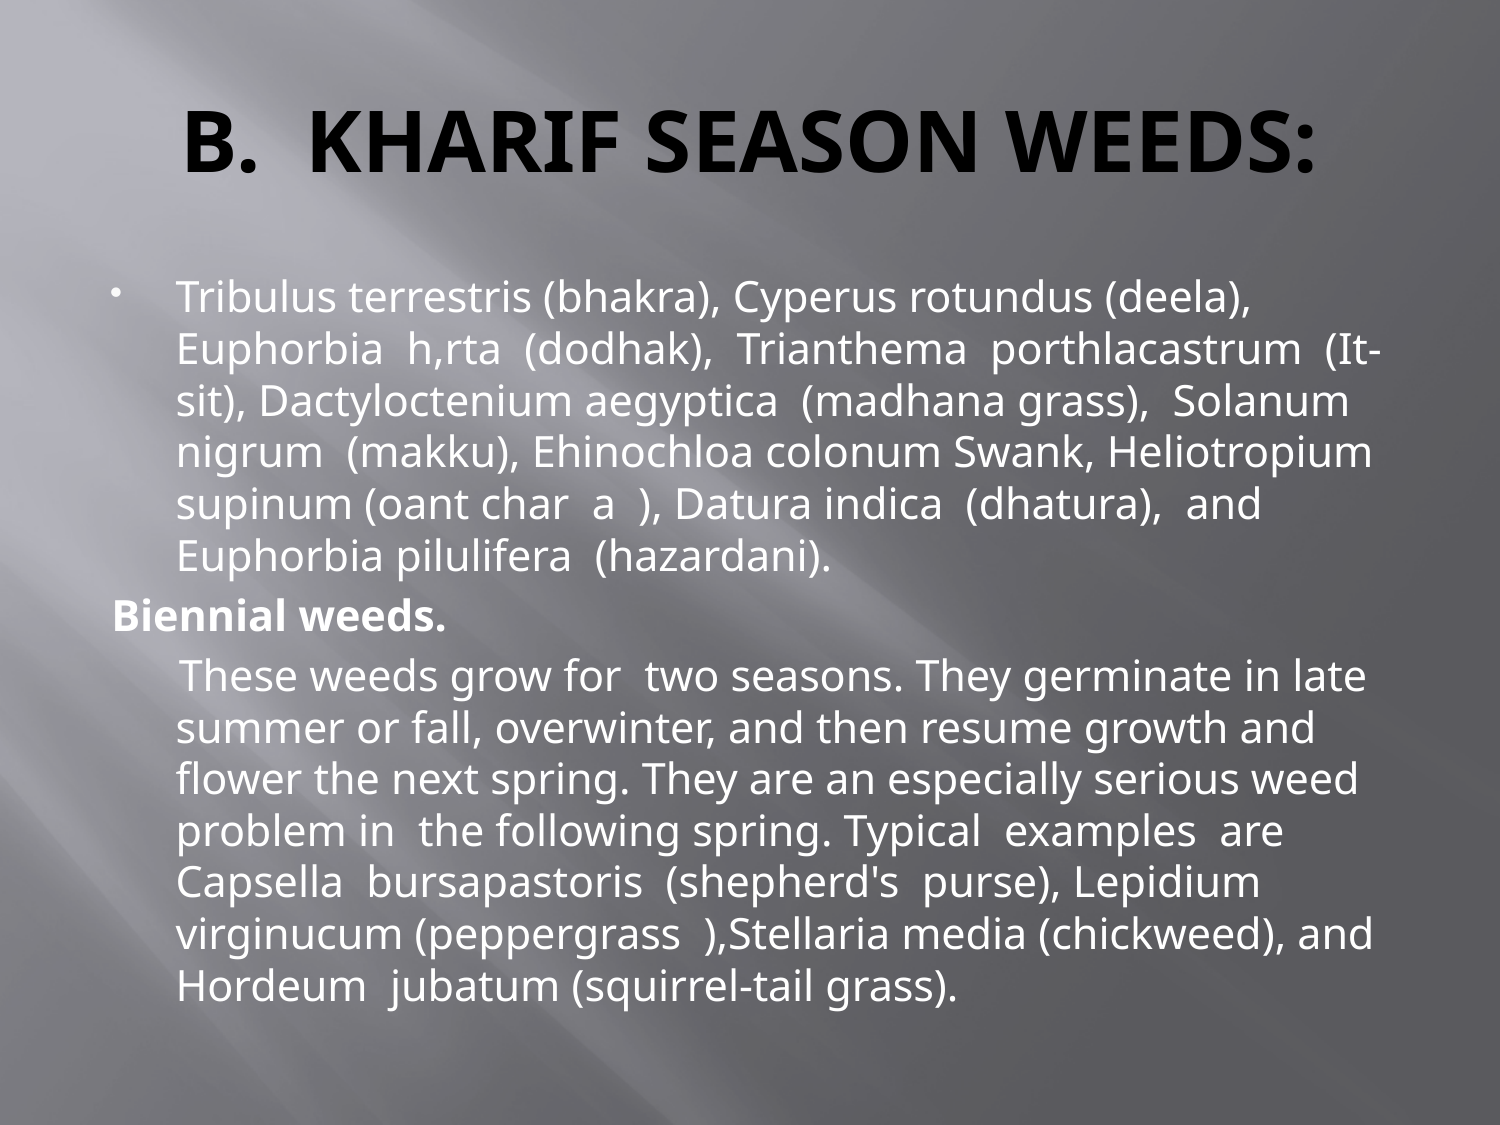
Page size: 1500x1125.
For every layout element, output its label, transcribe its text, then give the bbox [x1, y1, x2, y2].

title B. KHARIF SEASON WEEDS: [75, 45, 1425, 233]
list Tribulus terrestris (bhakra), Cyperus rotundus (deela), Euphorbia h,rta (dodhak), Trianthema porthlacastrum (It-sit), Dactyloctenium aegyptica (madhana grass), Solanum nigrum (makku), Ehinochloa colonum Swank, Heliotropium supinum (oant char a ), Datura indica (dhatura), and Euphorbia pilulifera (hazardani). Biennial weeds. These weeds grow for two seasons. They germinate in late summer or fall, overwinter, and then resume growth and flower the next spring. They are an especially serious weed problem in the following spring. Typical examples are Capsella bursapastoris (shepherd's purse), Lepidium virginucum (peppergrass ),Stellaria media (chickweed), and Hordeum jubatum (squirrel-tail grass). [75, 262, 1425, 1035]
